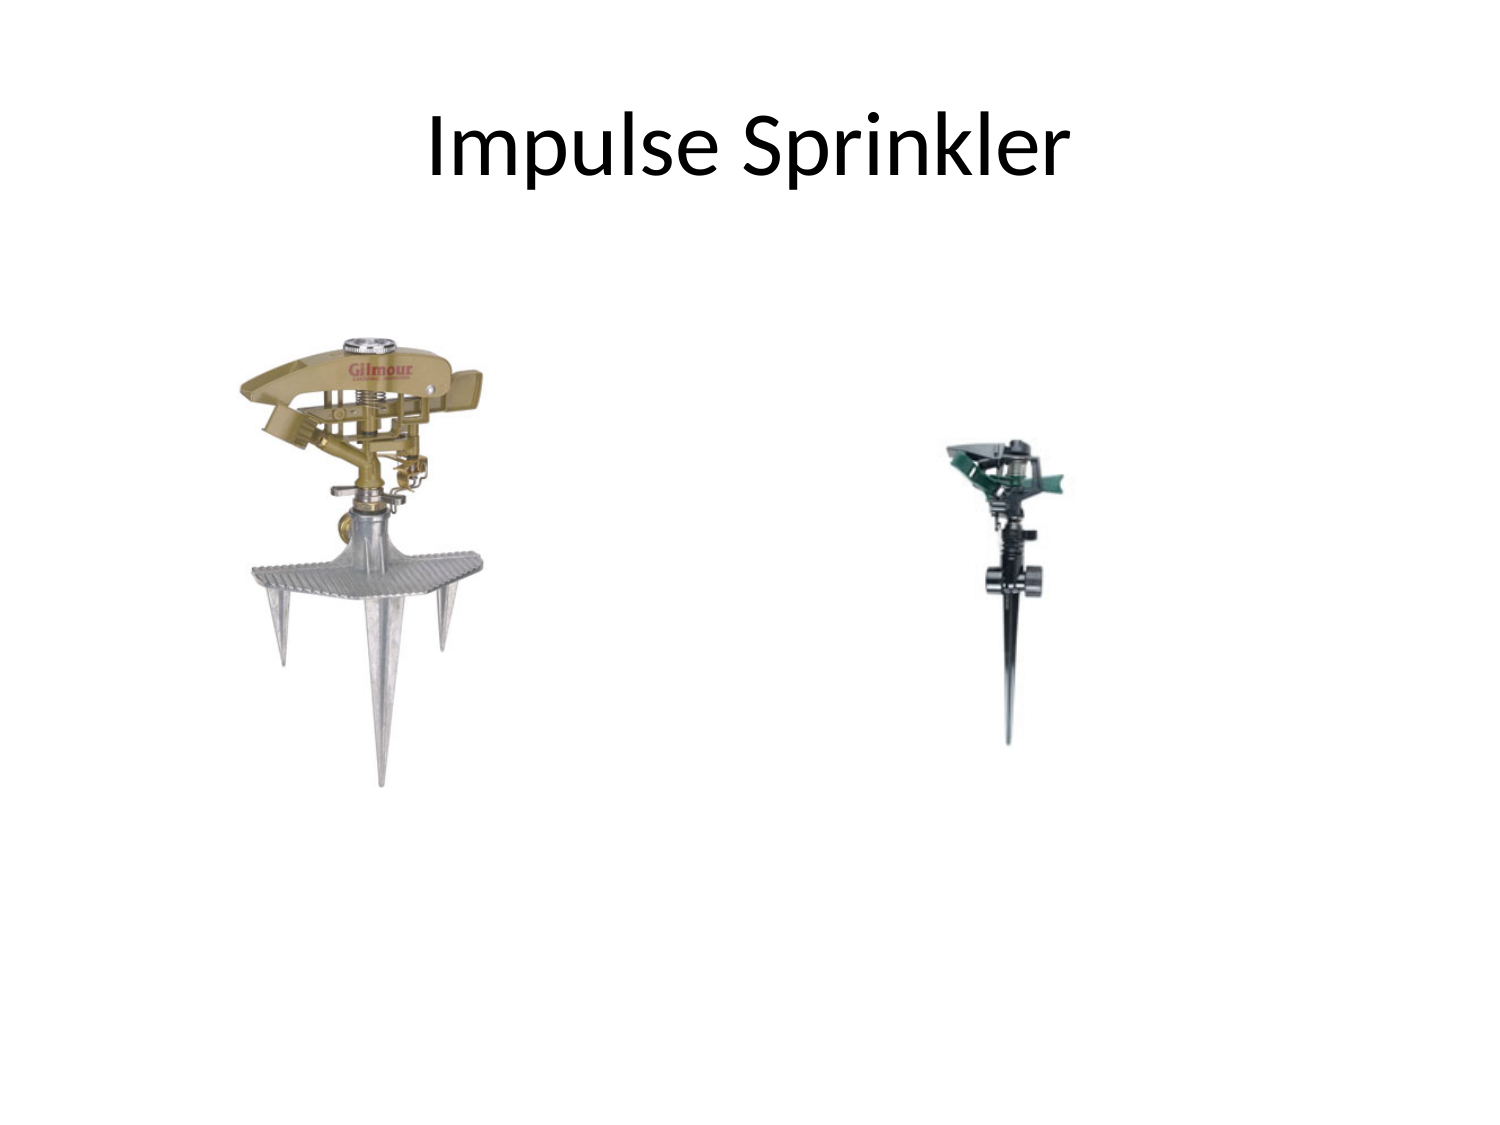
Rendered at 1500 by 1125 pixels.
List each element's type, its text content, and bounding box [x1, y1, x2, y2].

picture [849, 437, 1163, 751]
title Impulse Sprinkler [75, 45, 1425, 233]
picture [137, 337, 588, 788]
